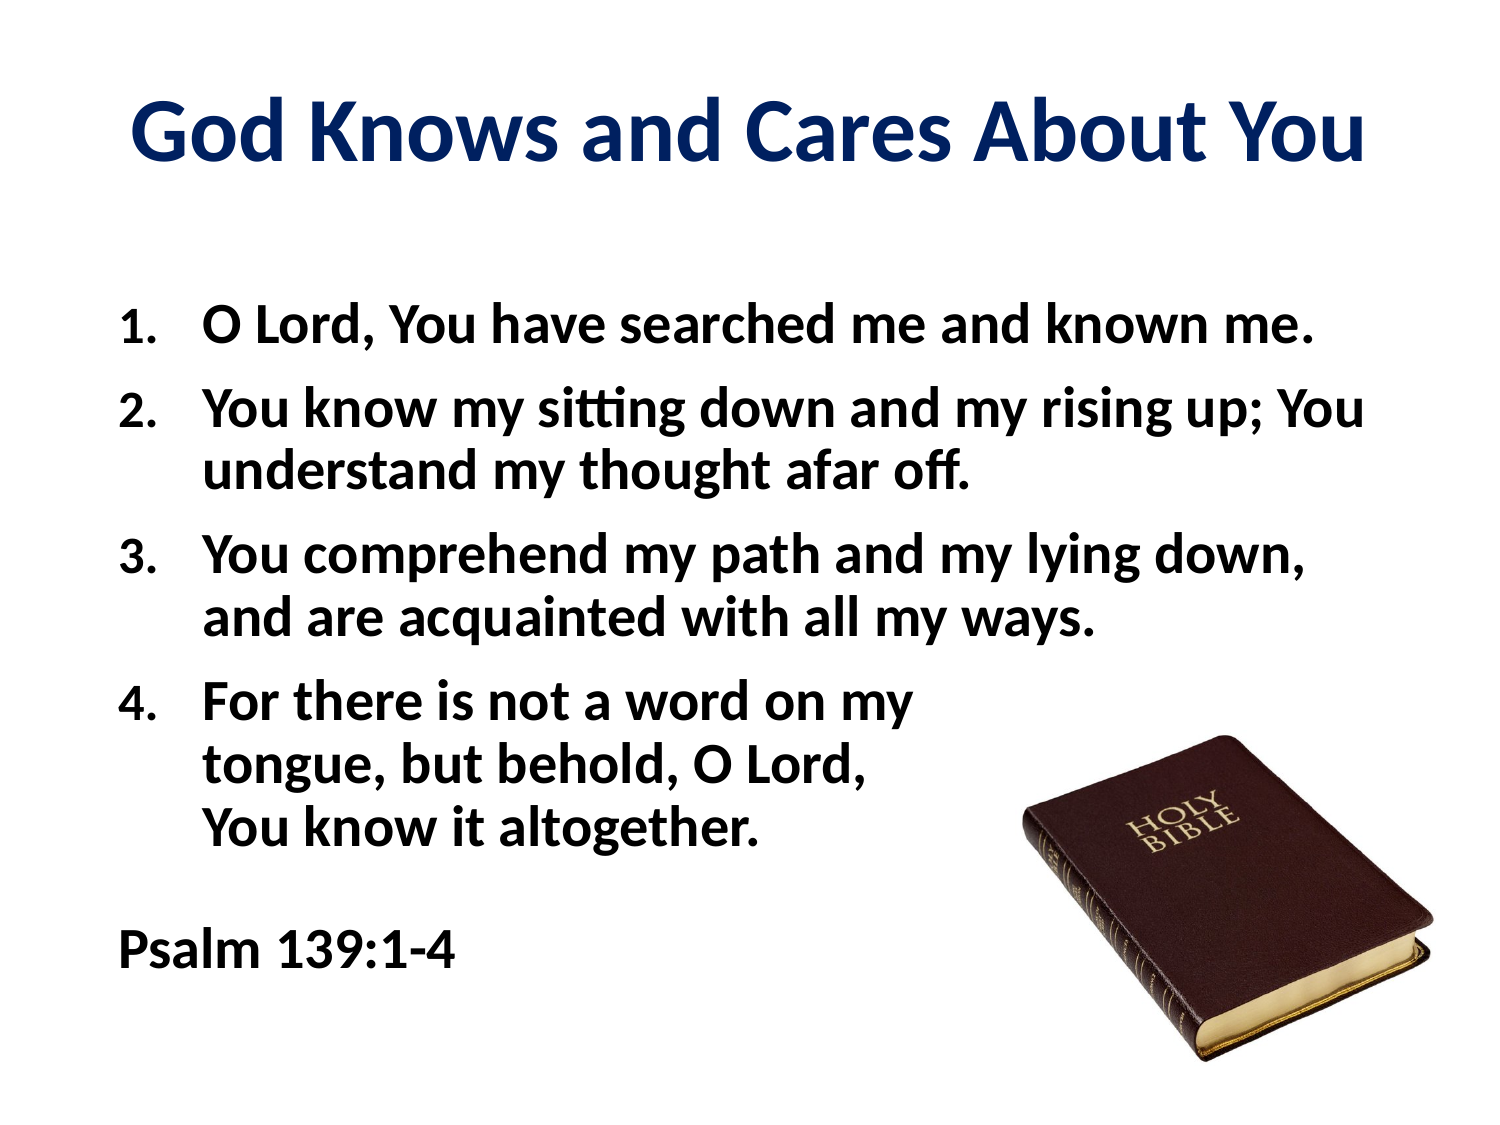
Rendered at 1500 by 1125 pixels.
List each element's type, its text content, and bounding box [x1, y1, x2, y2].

title God Knows and Cares About You [103, 59, 1397, 205]
list O Lord, You have searched me and known me. You know my sitting down and my rising up; You understand my thought afar off. You comprehend my path and my lying down, and are acquainted with all my ways. For there is not a word on my tongue, but behold, O Lord, You know it altogether. Psalm 139:1-4 [103, 285, 1397, 1000]
picture [1015, 730, 1436, 1066]
